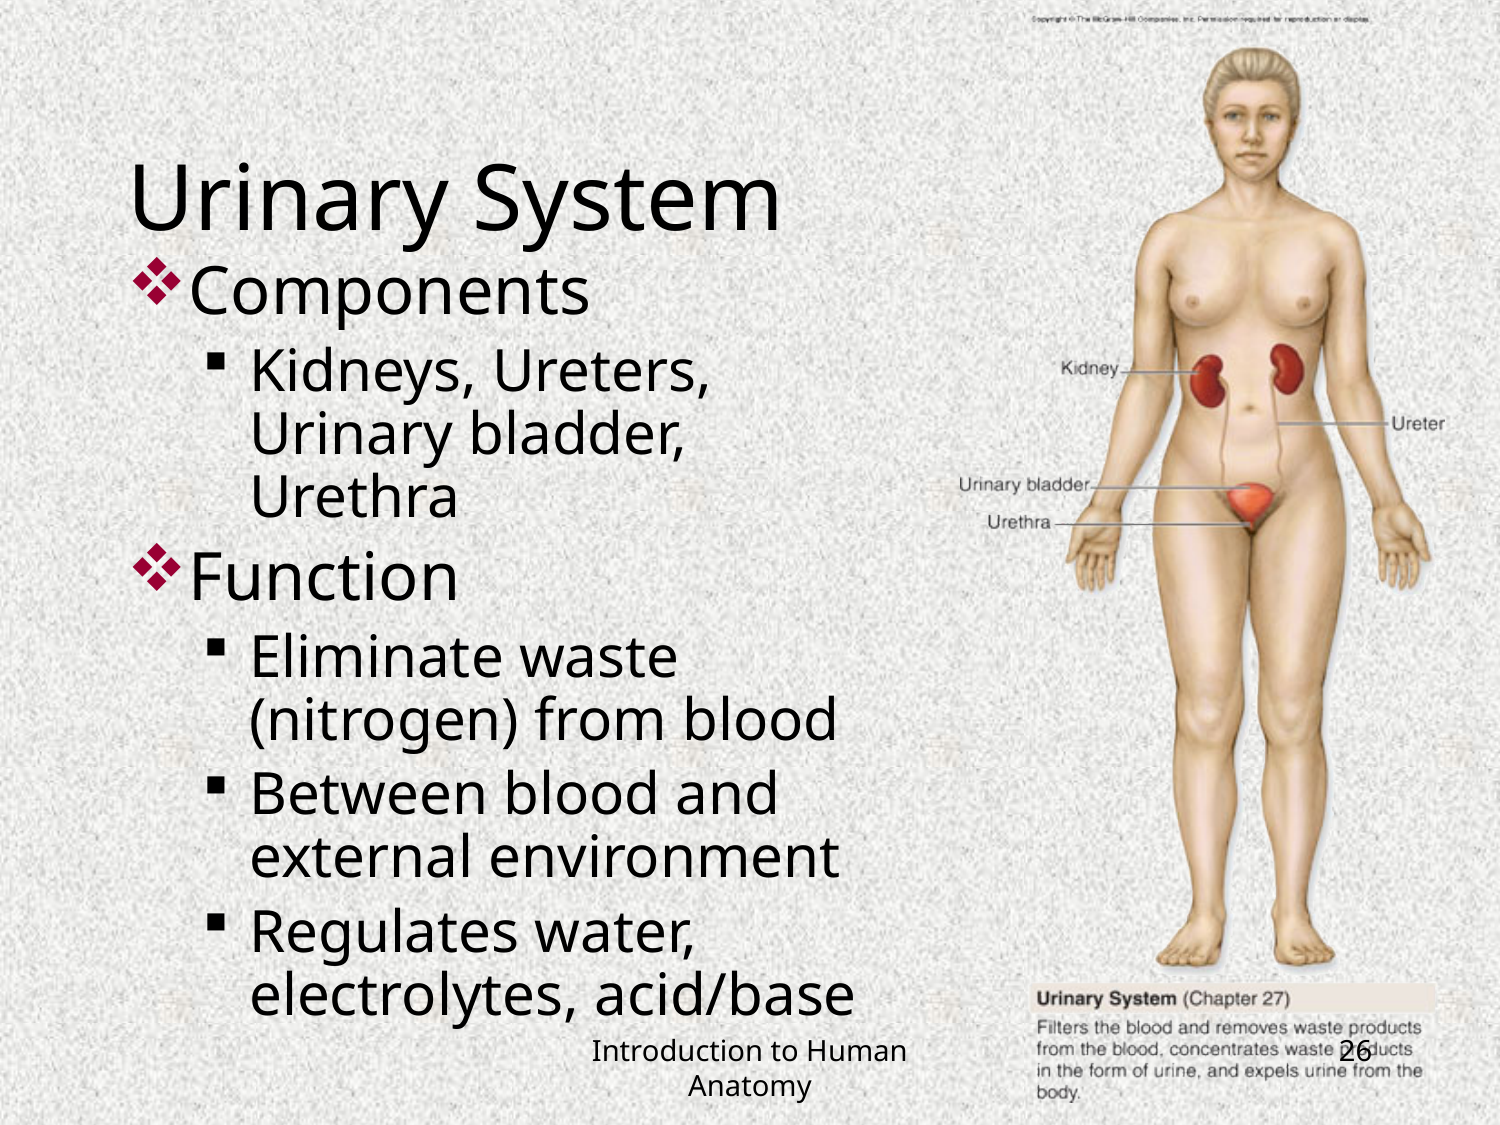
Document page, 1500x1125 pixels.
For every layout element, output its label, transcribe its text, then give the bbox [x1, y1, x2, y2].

title Urinary System [112, 99, 888, 249]
footer Introduction to Human Anatomy [512, 1025, 955, 1100]
list Components Kidneys, Ureters, Urinary bladder, Urethra Function Eliminate waste (nitrogen) from blood Between blood and external environment Regulates water, electrolytes, acid/base [112, 249, 913, 1063]
picture [0, 0, 1500, 1125]
